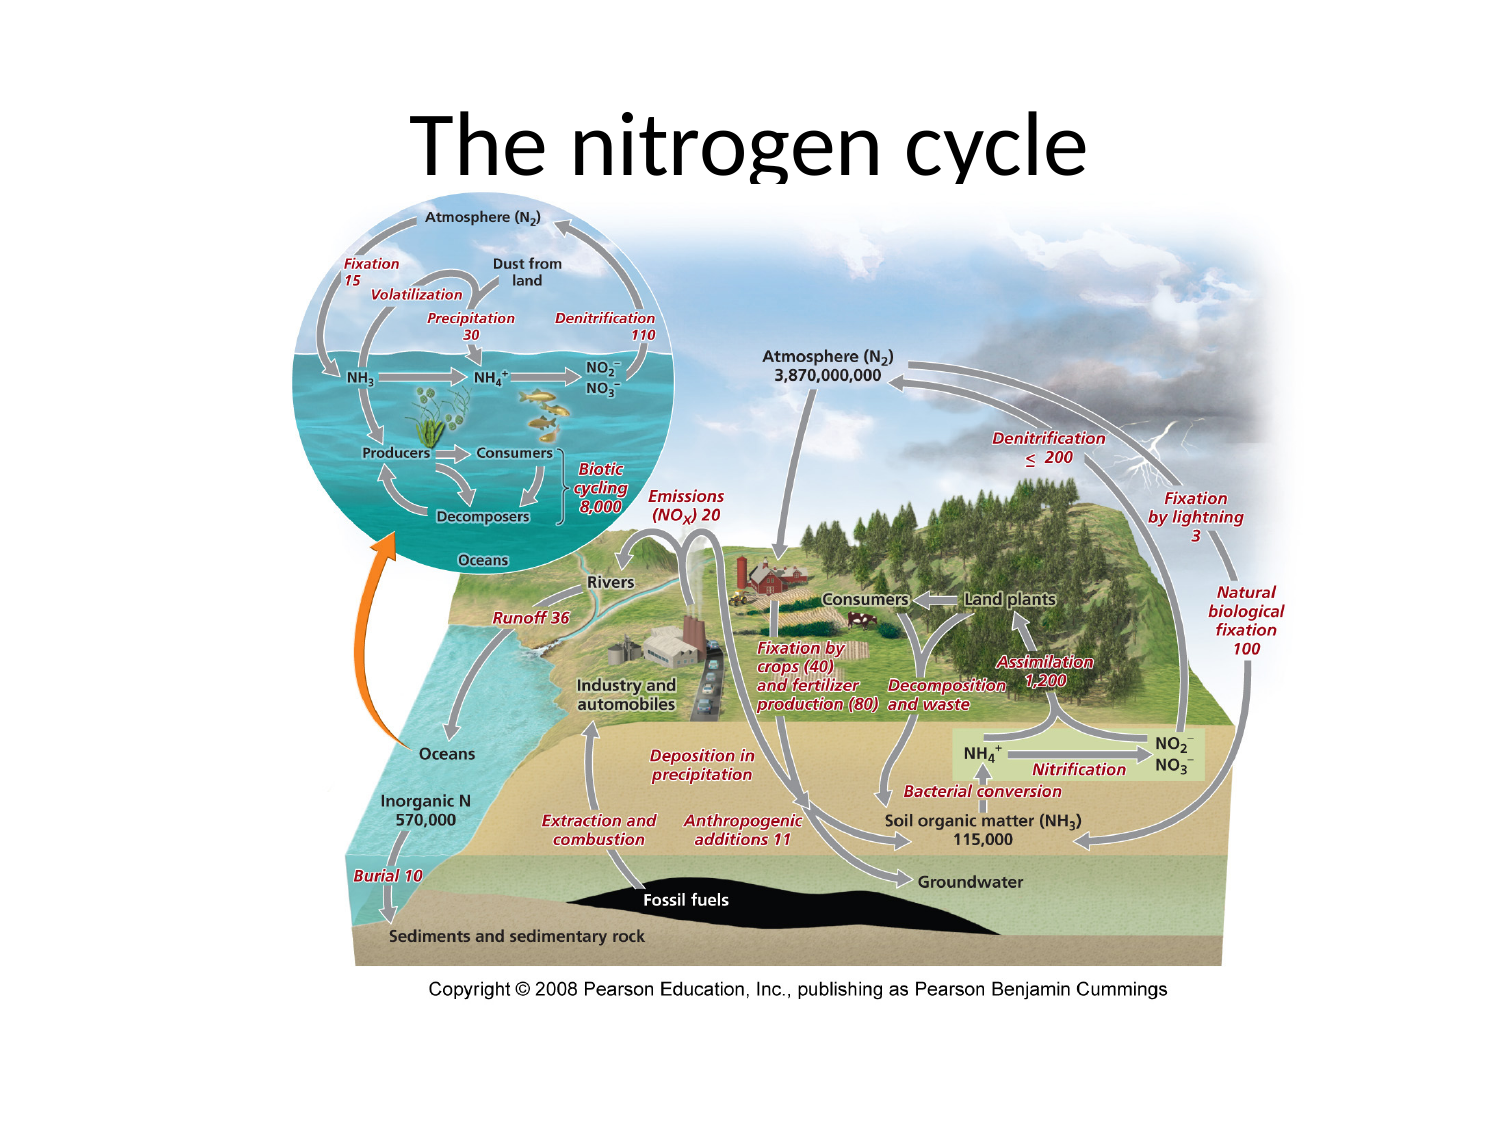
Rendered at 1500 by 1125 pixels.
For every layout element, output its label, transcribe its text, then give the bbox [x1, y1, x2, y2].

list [284, 184, 1313, 1006]
title The nitrogen cycle [75, 45, 1425, 233]
